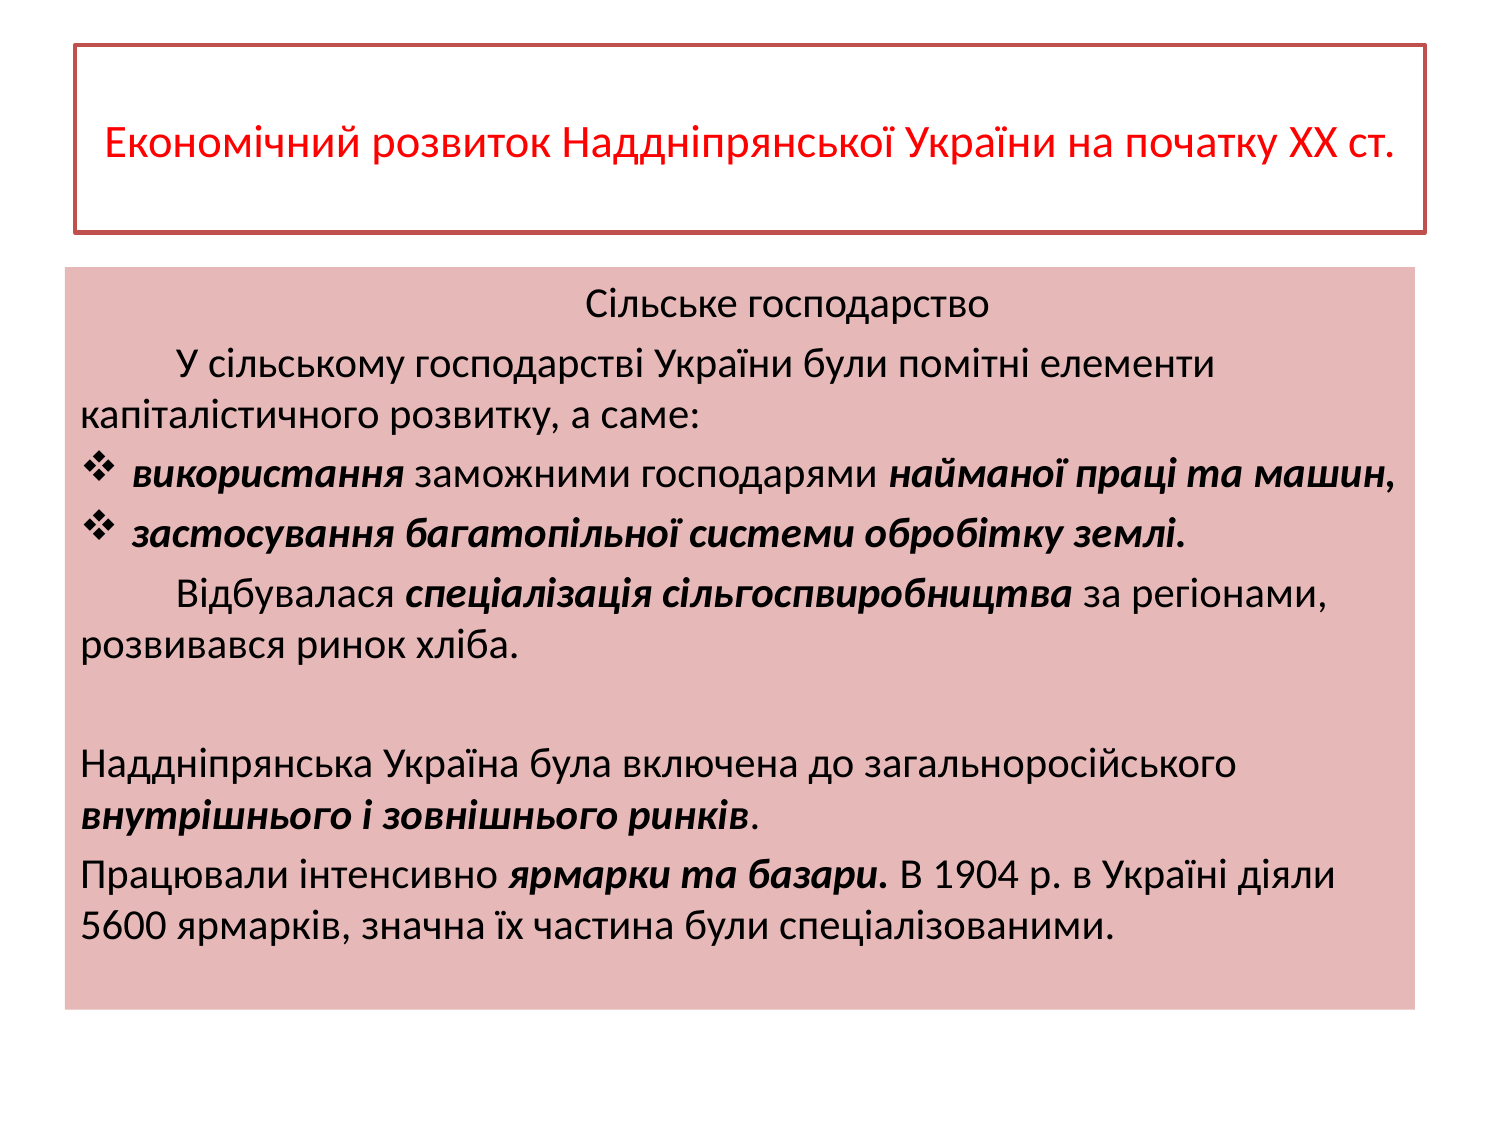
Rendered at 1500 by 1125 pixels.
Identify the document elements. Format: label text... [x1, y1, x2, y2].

title Економічний розвиток Наддніпрянської України на початку XX ст. [73, 43, 1427, 235]
list Сільське господарство У сільському господарстві України були помітні елементи капіталістичного розвитку, а саме: використання заможними господарями найманої праці та машин, застосування багатопільної системи обробітку землі. Відбувалася спеціалізація сільгоспвиробництва за регіонами, розвивався ринок хліба. Наддніпрянська Україна була включена до загальноросійського внутрішнього і зовнішнього ринків. Працювали інтенсивно ярмарки та базари. В 1904 р. в Україні діяли 5600 ярмарків, значна їх частина були спеціалізованими. [64, 267, 1415, 1010]
